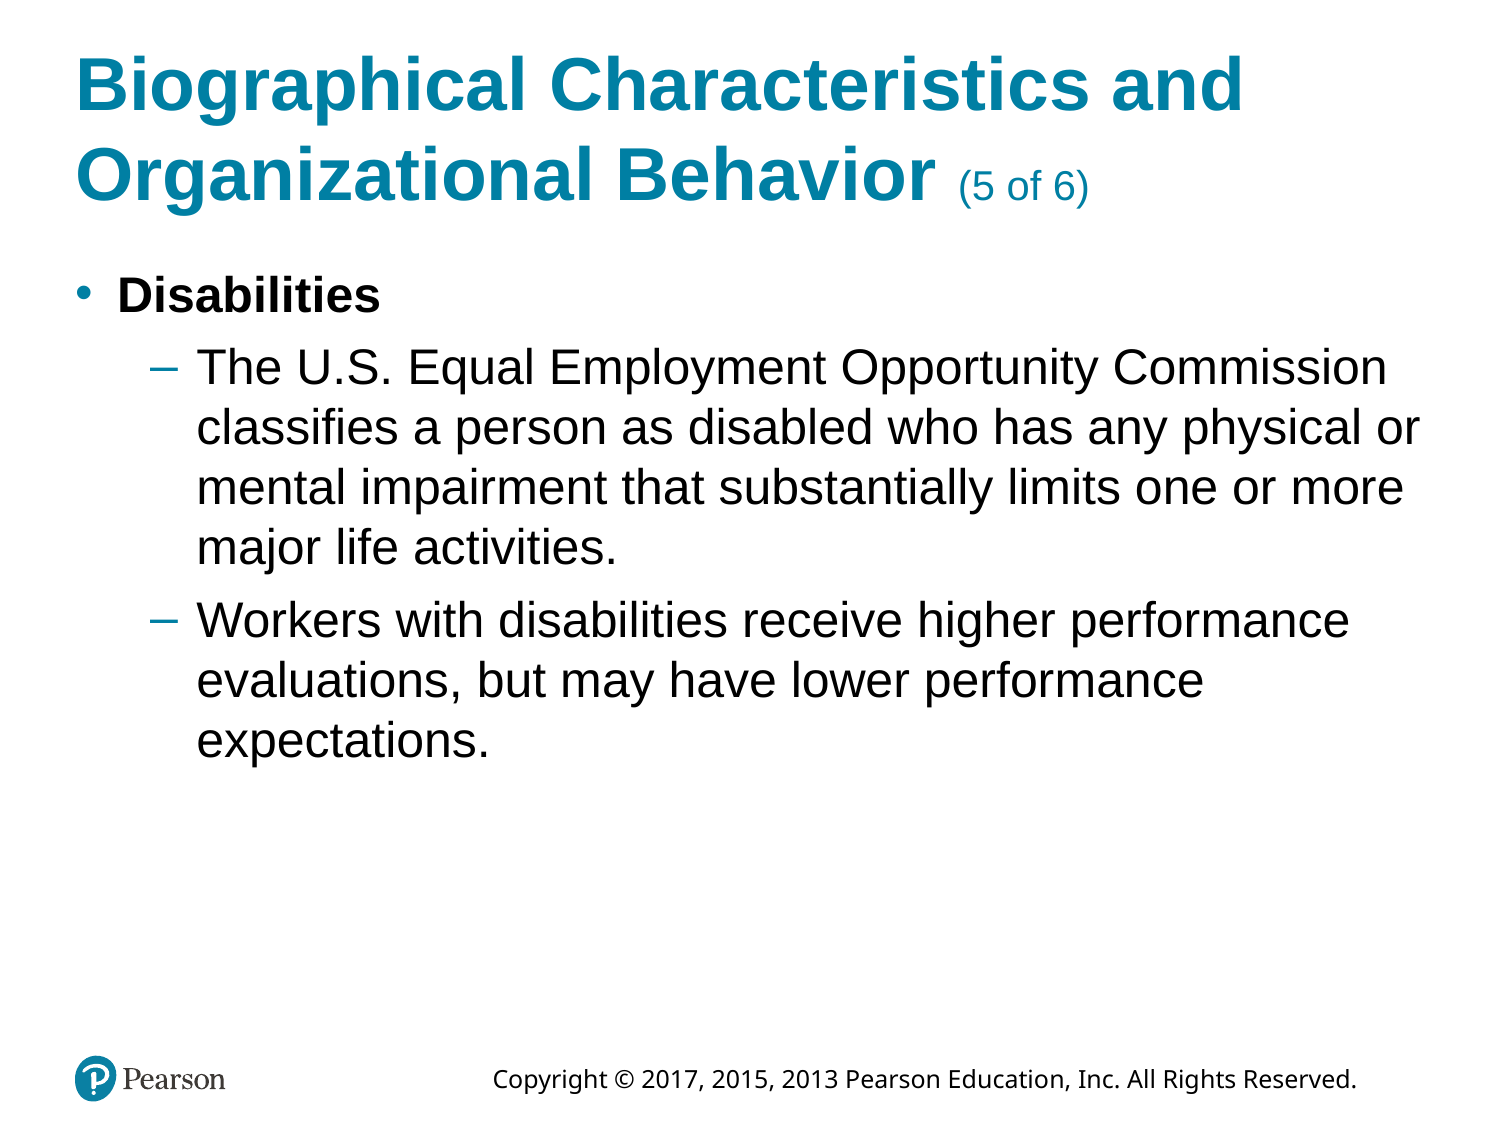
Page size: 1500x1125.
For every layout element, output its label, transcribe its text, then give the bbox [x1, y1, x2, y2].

list Disabilities The U.S. Equal Employment Opportunity Commission classifies a person as disabled who has any physical or mental impairment that substantially limits one or more major life activities. Workers with disabilities receive higher performance evaluations, but may have lower performance expectations. [75, 262, 1425, 813]
title Biographical Characteristics and Organizational Behavior (5 of 6) [75, 35, 1425, 216]
